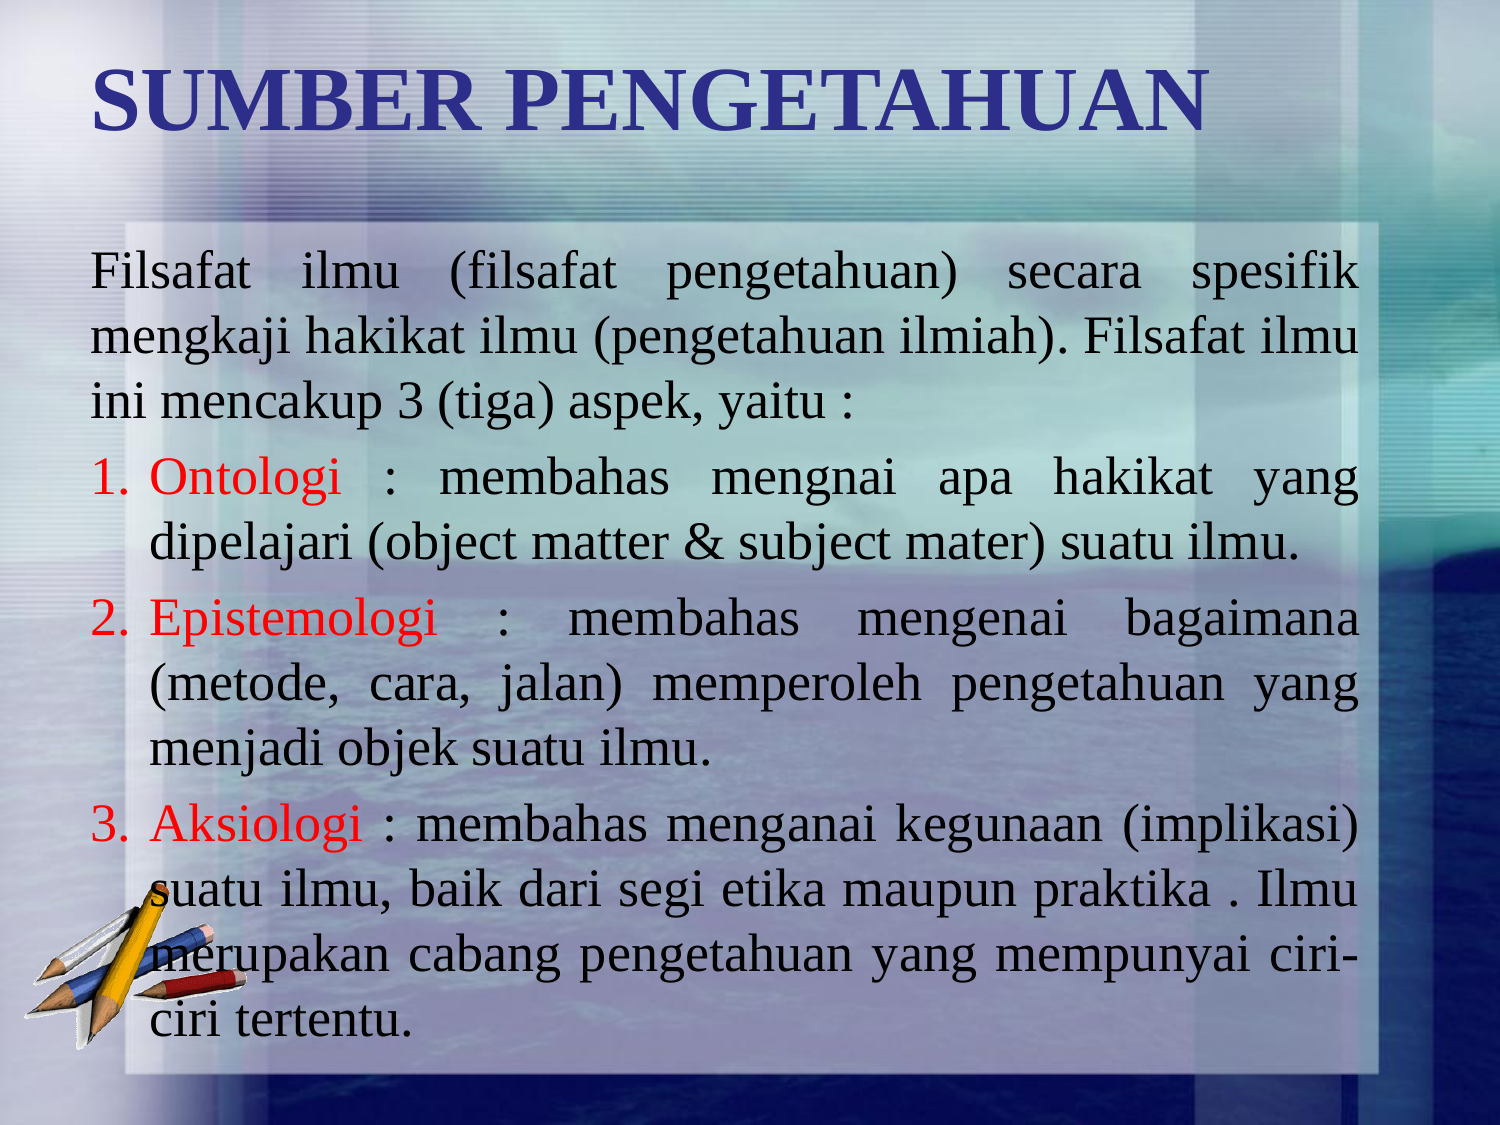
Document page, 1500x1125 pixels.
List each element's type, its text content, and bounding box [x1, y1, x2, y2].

list Filsafat ilmu (filsafat pengetahuan) secara spesifik mengkaji hakikat ilmu (pengetahuan ilmiah). Filsafat ilmu ini mencakup 3 (tiga) aspek, yaitu : Ontologi : membahas mengnai apa hakikat yang dipelajari (object matter & subject mater) suatu ilmu. Epistemologi : membahas mengenai bagaimana (metode, cara, jalan) memperoleh pengetahuan yang menjadi objek suatu ilmu. Aksiologi : membahas menganai kegunaan (implikasi) suatu ilmu, baik dari segi etika maupun praktika . Ilmu merupakan cabang pengetahuan yang mempunyai ciri-ciri tertentu. [74, 227, 1377, 1125]
title SUMBER PENGETAHUAN [74, 0, 1426, 188]
picture [0, 0, 1500, 1125]
